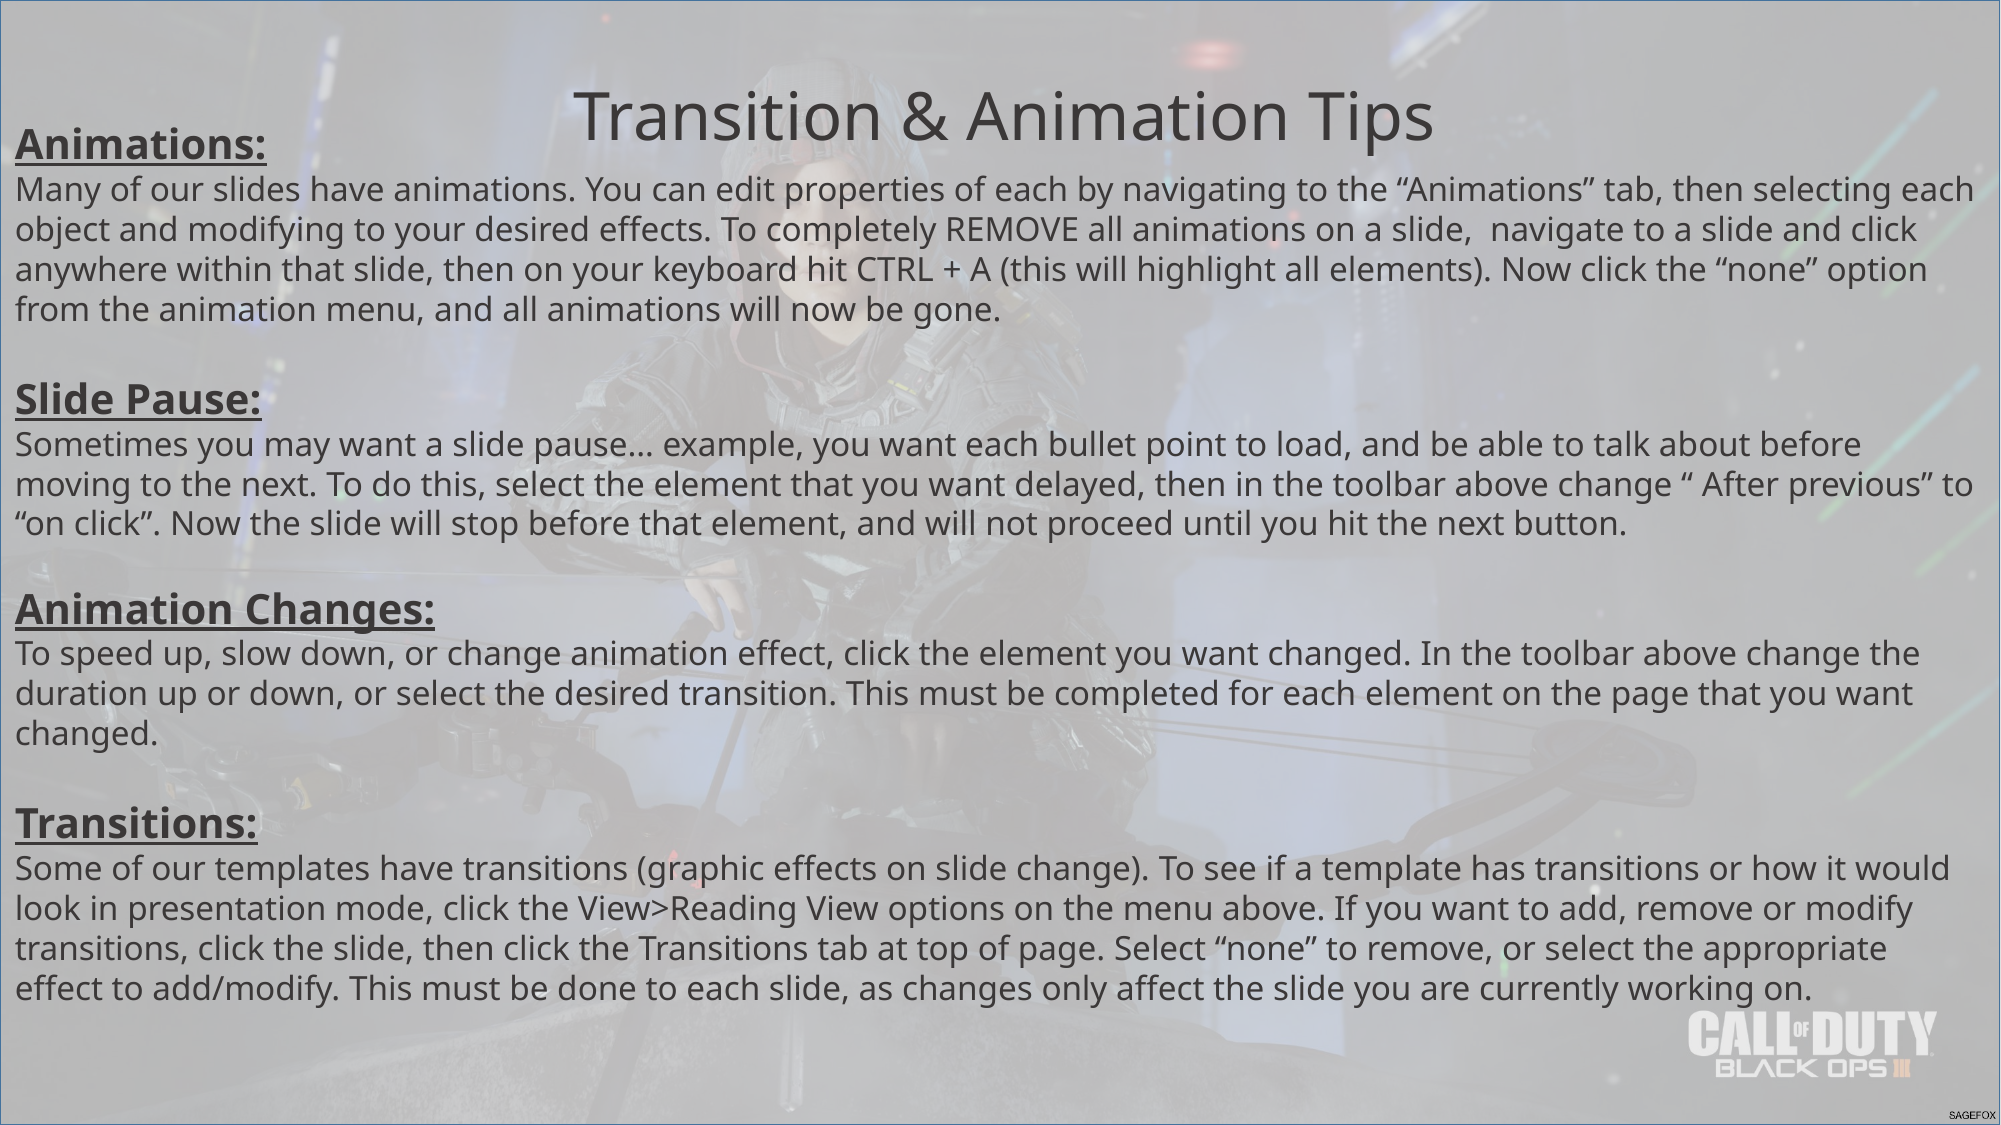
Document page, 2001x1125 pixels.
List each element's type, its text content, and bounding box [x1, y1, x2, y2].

title Transition & Animation Tips [477, 59, 1532, 177]
text_box Animations: Many of our slides have animations. You can edit properties of each by navigating to the “Animations” tab, then selecting each object and modifying to your desired effects. To completely REMOVE all animations on a slide, navigate to a slide and click anywhere within that slide, then on your keyboard hit CTRL + A (this will highlight all elements). Now click the “none” option from the animation menu, and all animations will now be gone. Slide Pause: Sometimes you may want a slide pause… example, you want each bullet point to load, and be able to talk about before moving to the next. To do this, select the element that you want delayed, then in the toolbar above change “ After previous” to “on click”. Now the slide will stop before that element, and will not proceed until you hit the next button. Animation Changes: To speed up, slow down, or change animation effect, click the element you want changed. In the toolbar above change the duration up or down, or select the desired transition. This must be completed for each element on the page that you want changed. Transitions: Some of our templates have transitions (graphic effects on slide change). To see if a template has transitions or how it would look in presentation mode, click the View>Reading View options on the menu above. If you want to add, remove or modify transitions, click the slide, then click the Transitions tab at top of page. Select “none” to remove, or select the appropriate effect to add/modify. This must be done to each slide, as changes only affect the slide you are currently working on. [0, 0, 2000, 1125]
